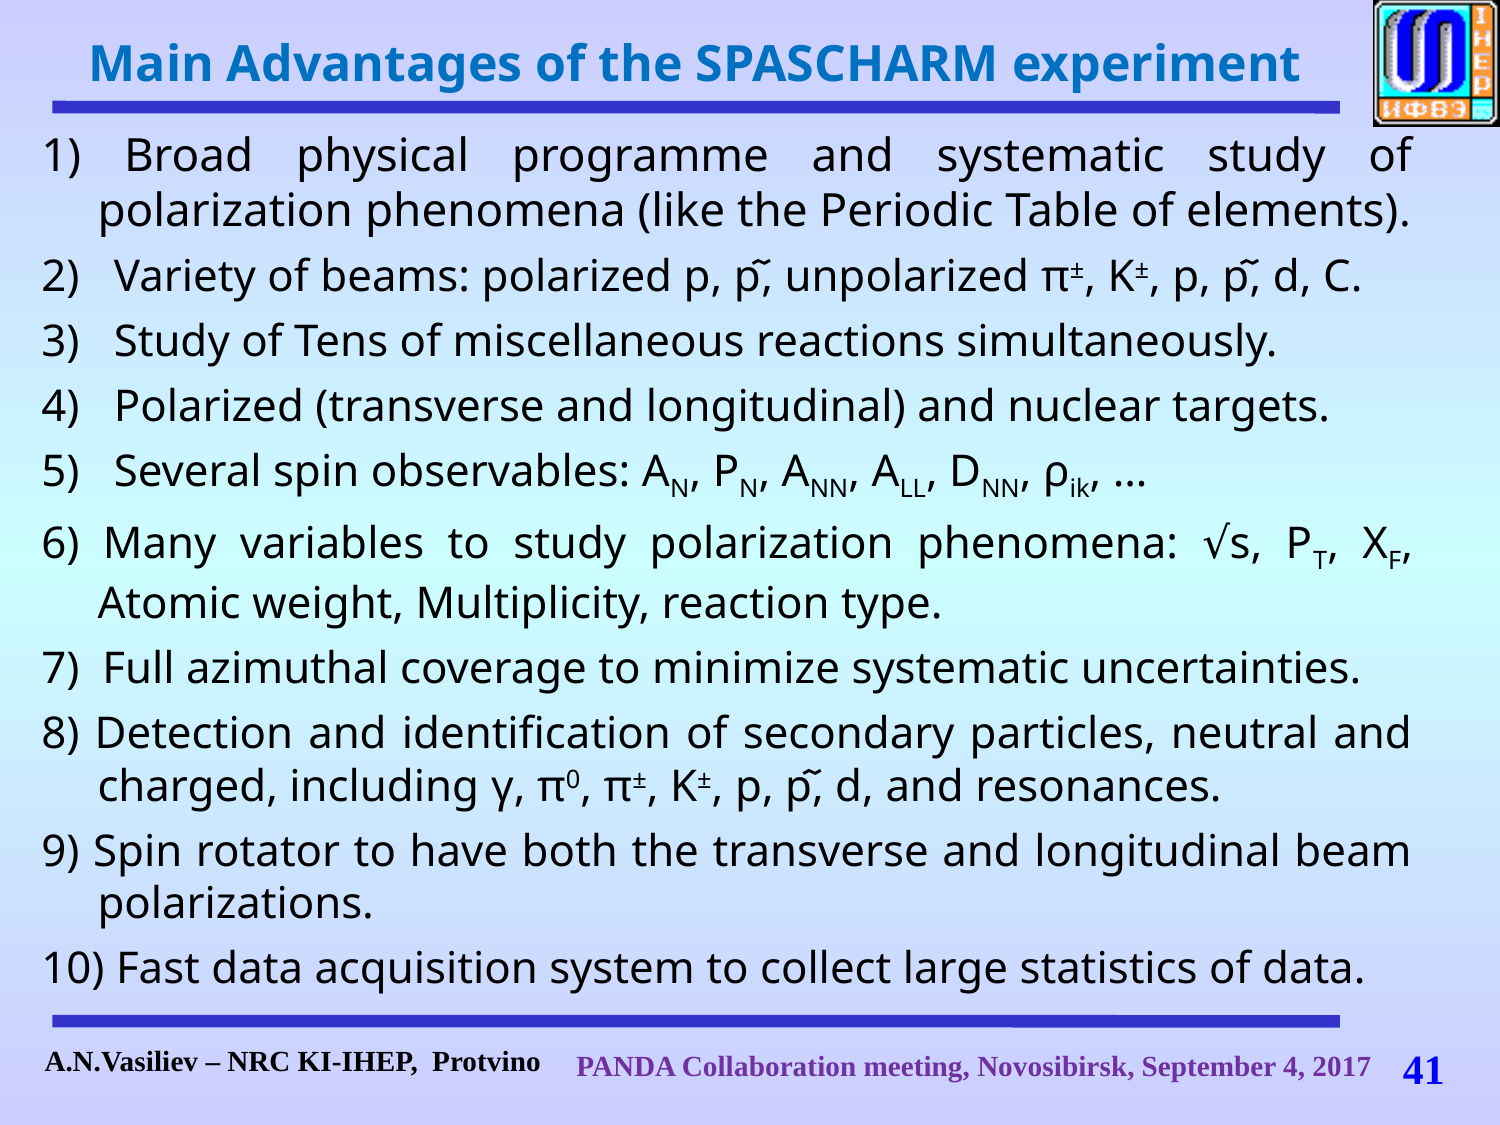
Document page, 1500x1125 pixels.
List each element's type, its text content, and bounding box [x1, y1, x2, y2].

picture [1373, 0, 1500, 127]
title Main Advantages of the SPASCHARM experiment [58, 19, 1333, 104]
text_box 41 [1387, 1035, 1500, 1090]
list 1) Broad physical programme and systematic study of polarization phenomena (like the Periodic Table of elements). 2) Variety of beams: polarized p, p᷉, unpolarized π±, K±, p, p᷉, d, C. 3) Study of Tens of miscellaneous reactions simultaneously. 4) Polarized (transverse and longitudinal) and nuclear targets. 5) Several spin observables: AN, PN, ANN, ALL, DNN, ρik, … 6) Many variables to study polarization phenomena: √s, PT, XF, Atomic weight, Multiplicity, reaction type. 7) Full azimuthal coverage to minimize systematic uncertainties. 8) Detection and identification of secondary particles, neutral and charged, including γ, π0, π±, K±, p, p᷉, d, and resonances. 9) Spin rotator to have both the transverse and longitudinal beam polarizations. 10) Fast data acquisition system to collect large statistics of data. [41, 125, 1413, 988]
